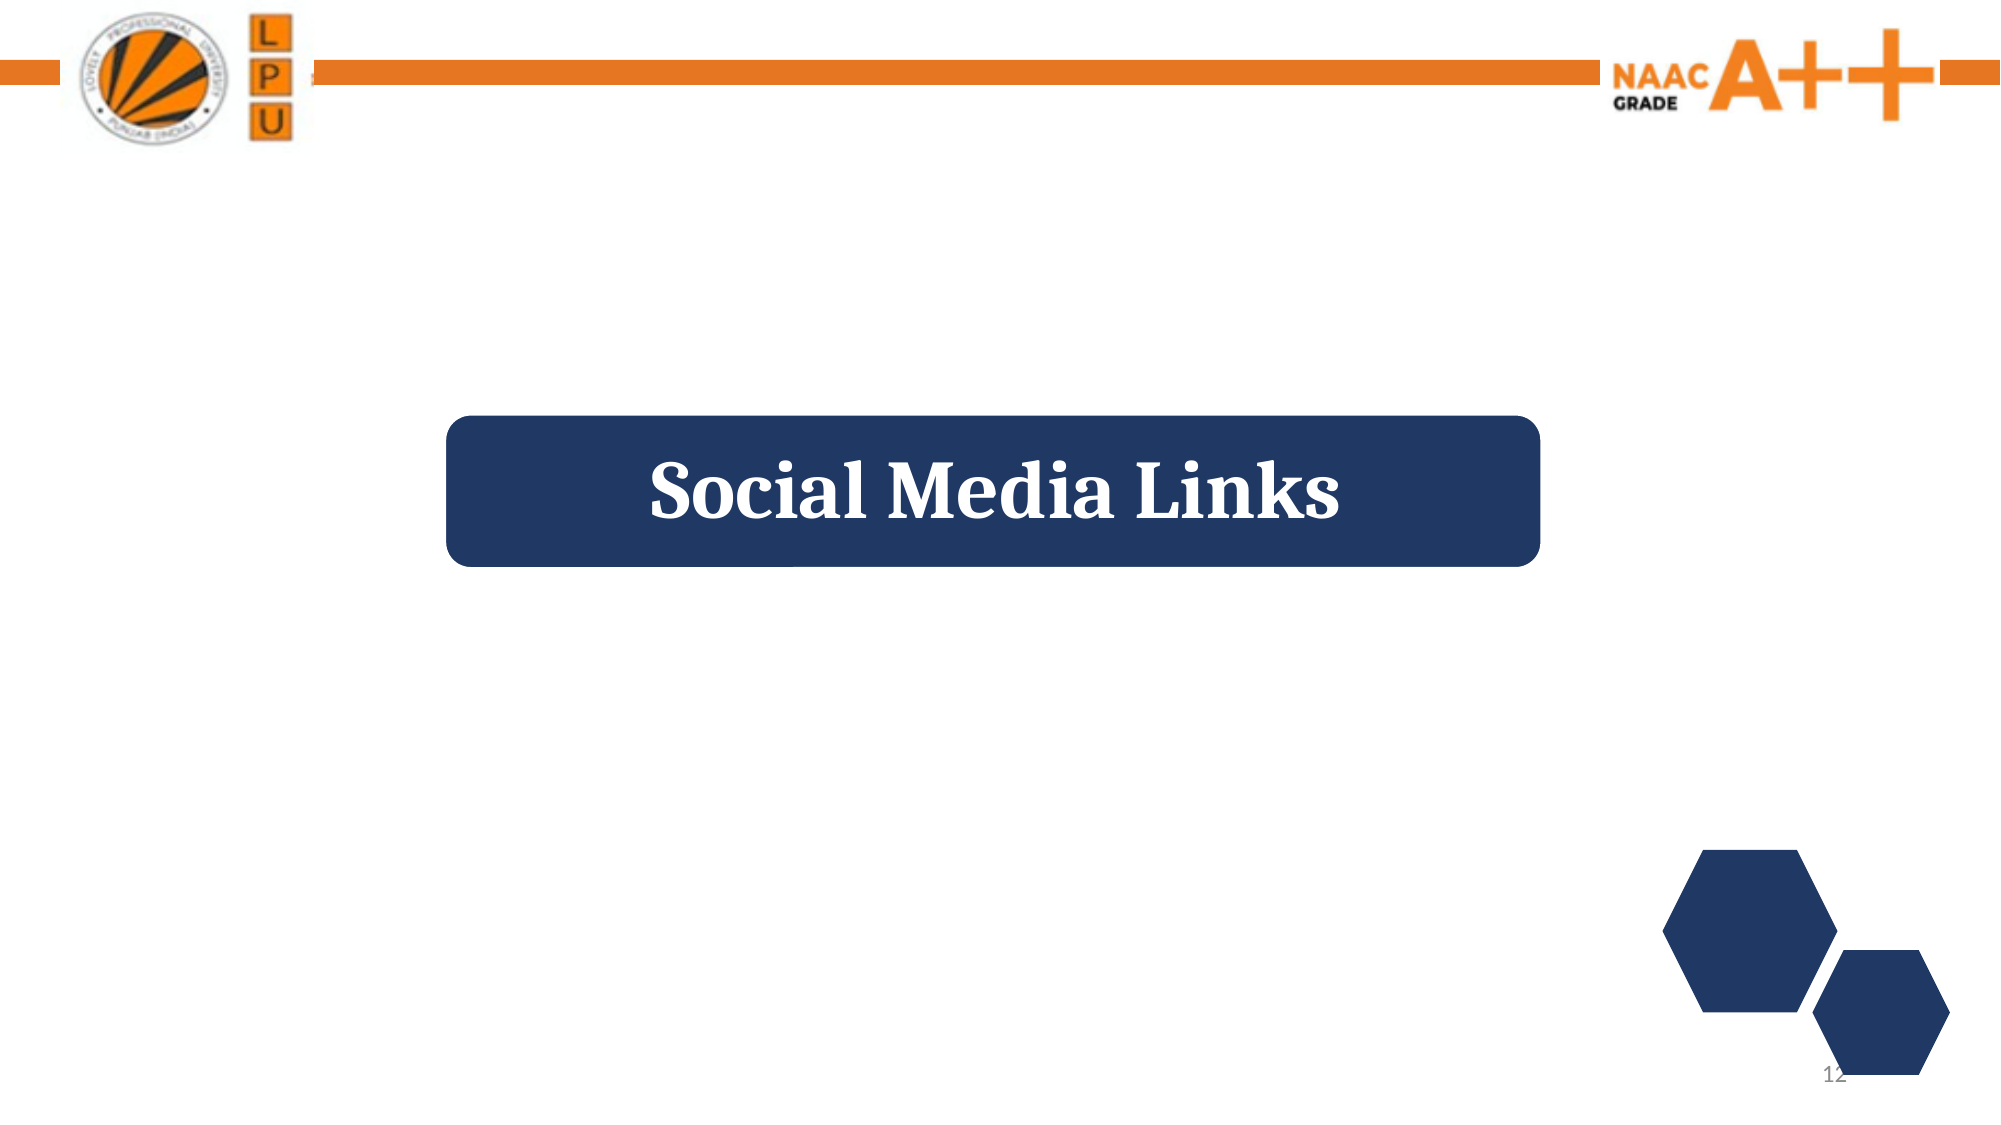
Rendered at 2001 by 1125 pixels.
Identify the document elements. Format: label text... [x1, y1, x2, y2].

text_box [0, 0, 2000, 153]
text_box [1811, 948, 1952, 1077]
text_box [1661, 848, 1839, 1014]
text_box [445, 299, 1568, 569]
slide_number 12 [1412, 1042, 1863, 1103]
